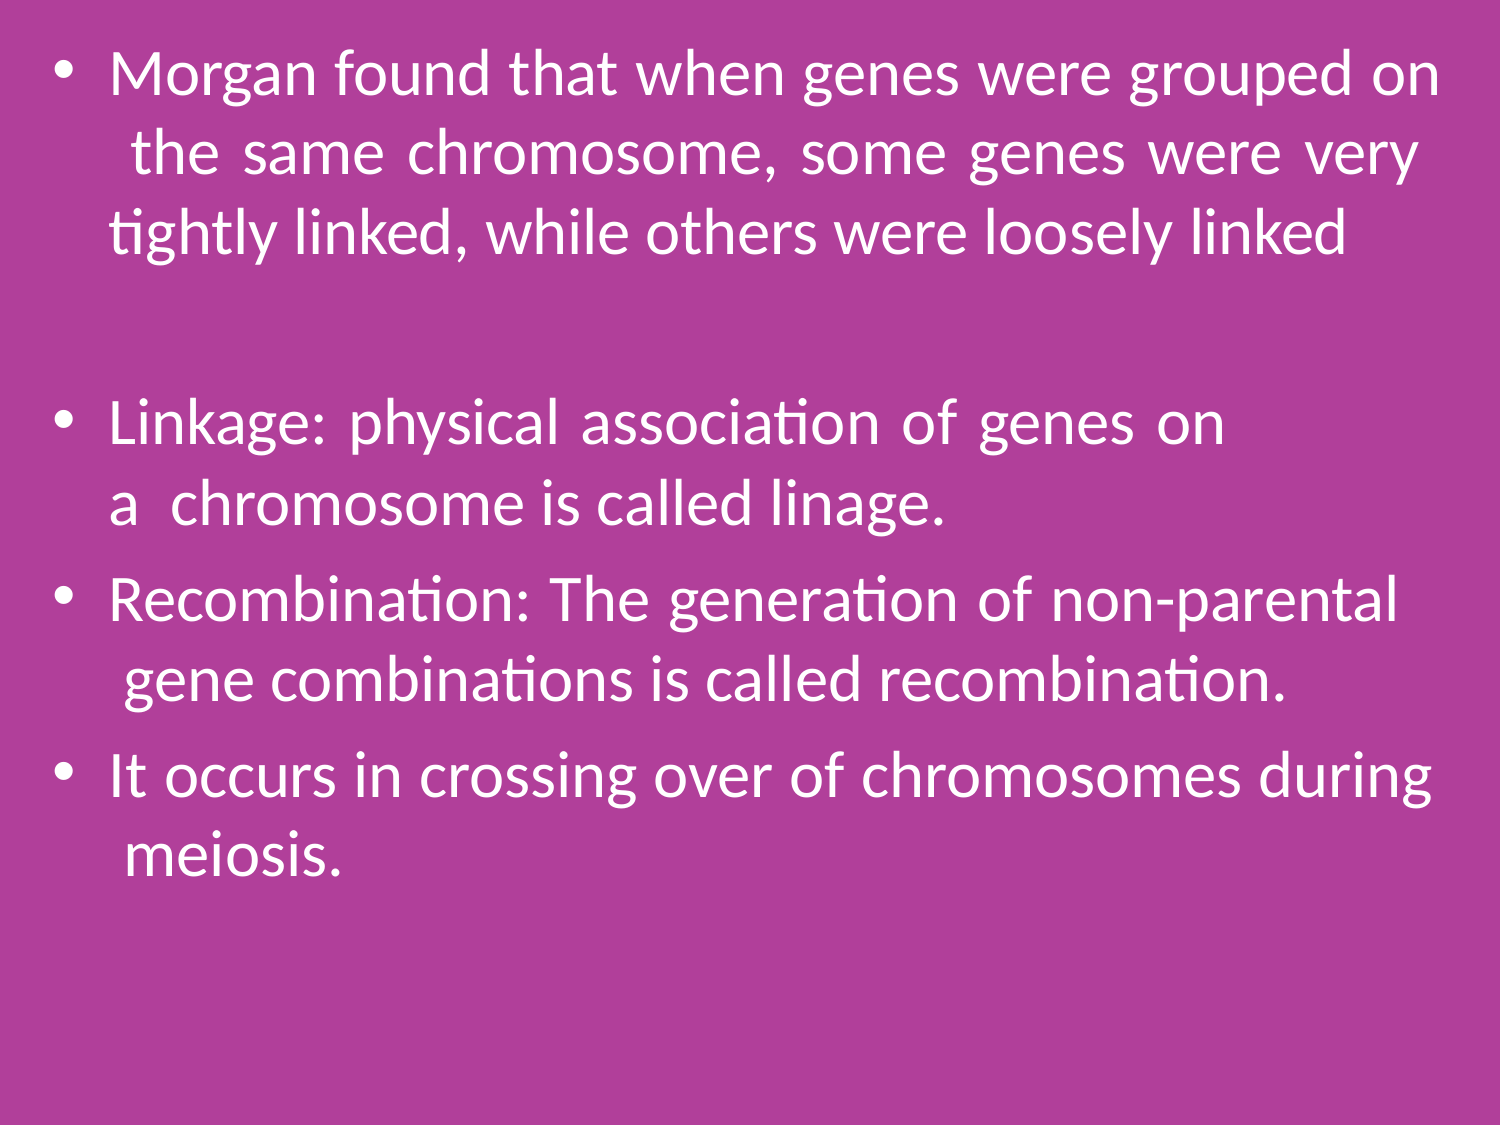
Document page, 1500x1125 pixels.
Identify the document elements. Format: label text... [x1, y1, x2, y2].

text_box Morgan found that when genes were grouped on the same chromosome, some genes were very tightly linked, while others were loosely linked Linkage: physical association of genes on a chromosome is called linage. Recombination: The generation of non-parental gene combinations is called recombination. It occurs in crossing over of chromosomes during meiosis. [50, 26, 1442, 891]
